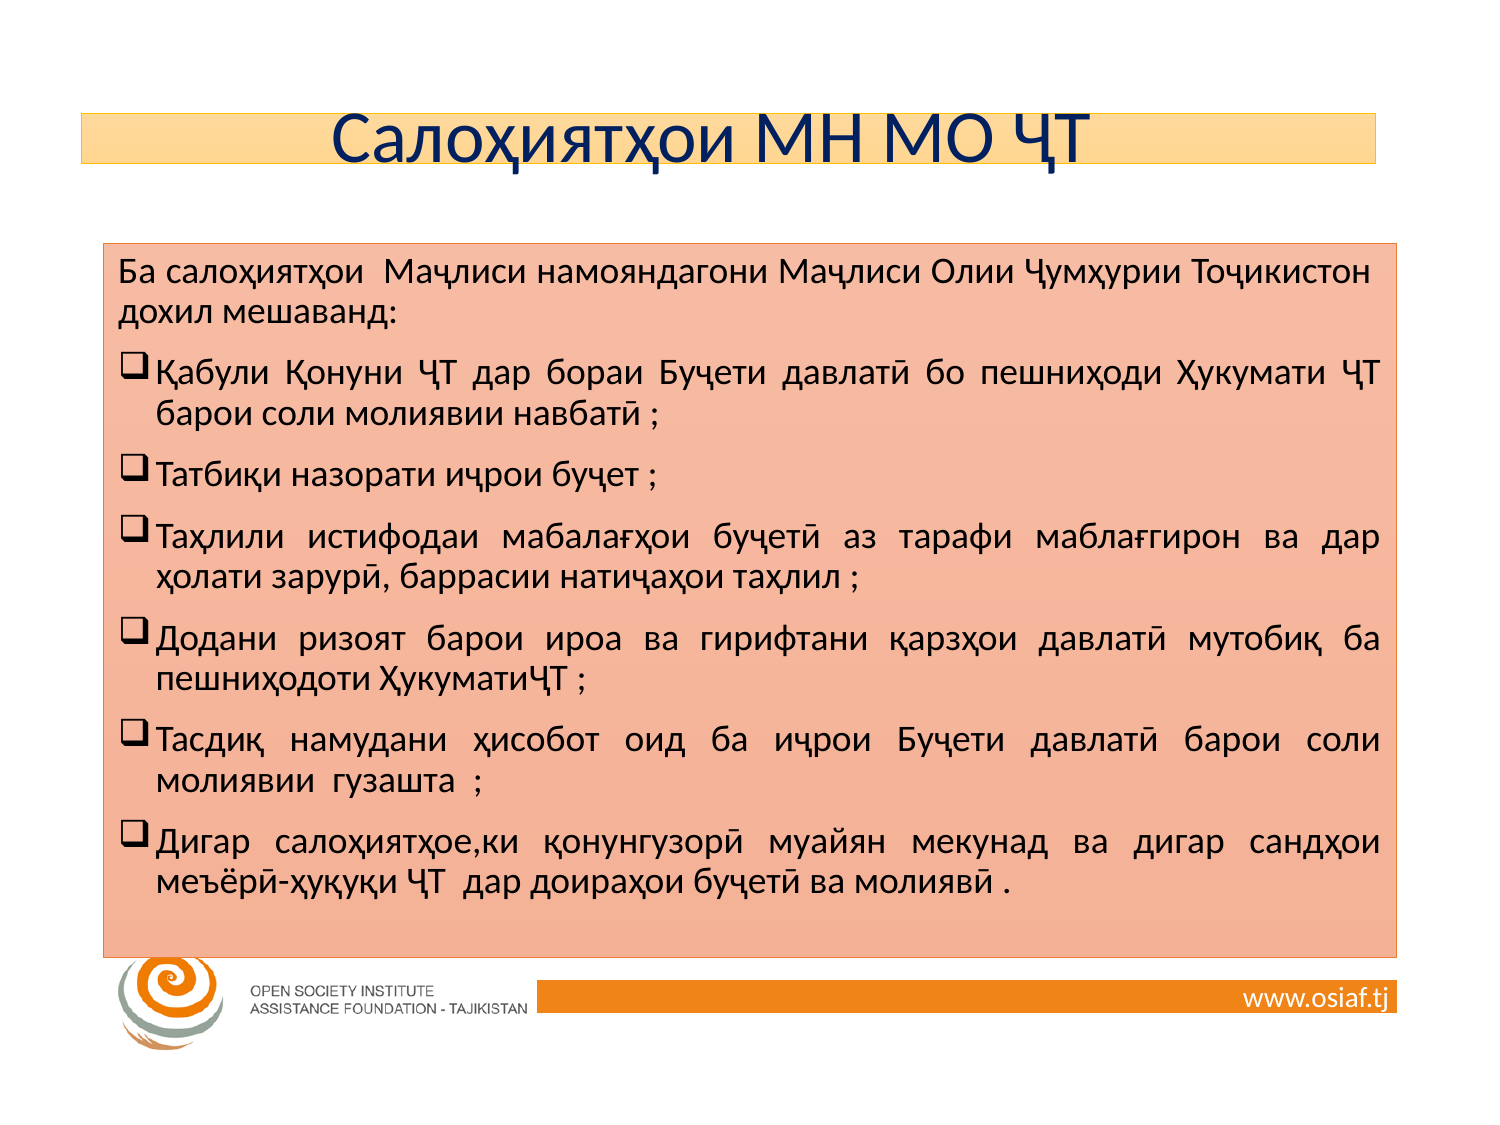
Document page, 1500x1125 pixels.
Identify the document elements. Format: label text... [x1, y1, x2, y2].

list Ба салоҳиятҳои Маҷлиси намояндагони Маҷлиси Олии Ҷумҳурии Тоҷикистон дохил мешаванд: Қабули Қонуни ҶТ дар бораи Буҷети давлатӣ бо пешниҳоди Ҳукумати ҶТ барои соли молиявии навбатӣ ; Татбиқи назорати иҷрои буҷет ; Таҳлили истифодаи мабалағҳои буҷетӣ аз тарафи маблағгирон ва дар ҳолати зарурӣ, баррасии натиҷаҳои таҳлил ; Додани ризоят барои ироа ва гирифтани қарзҳои давлатӣ мутобиқ ба пешниҳодоти ҲукуматиҶТ ; Тасдиқ намудани ҳисобот оид ба иҷрои Буҷети давлатӣ барои соли молиявии гузашта ; Дигар салоҳиятҳое,ки қонунгузорӣ муайян мекунад ва дигар сандҳои меъёрӣ-ҳуқуқи ҶТ дар доираҳои буҷетӣ ва молиявӣ . [103, 243, 1397, 958]
title Салоҳиятҳои МН МО ҶТ [81, 113, 1376, 164]
picture [102, 933, 538, 1060]
